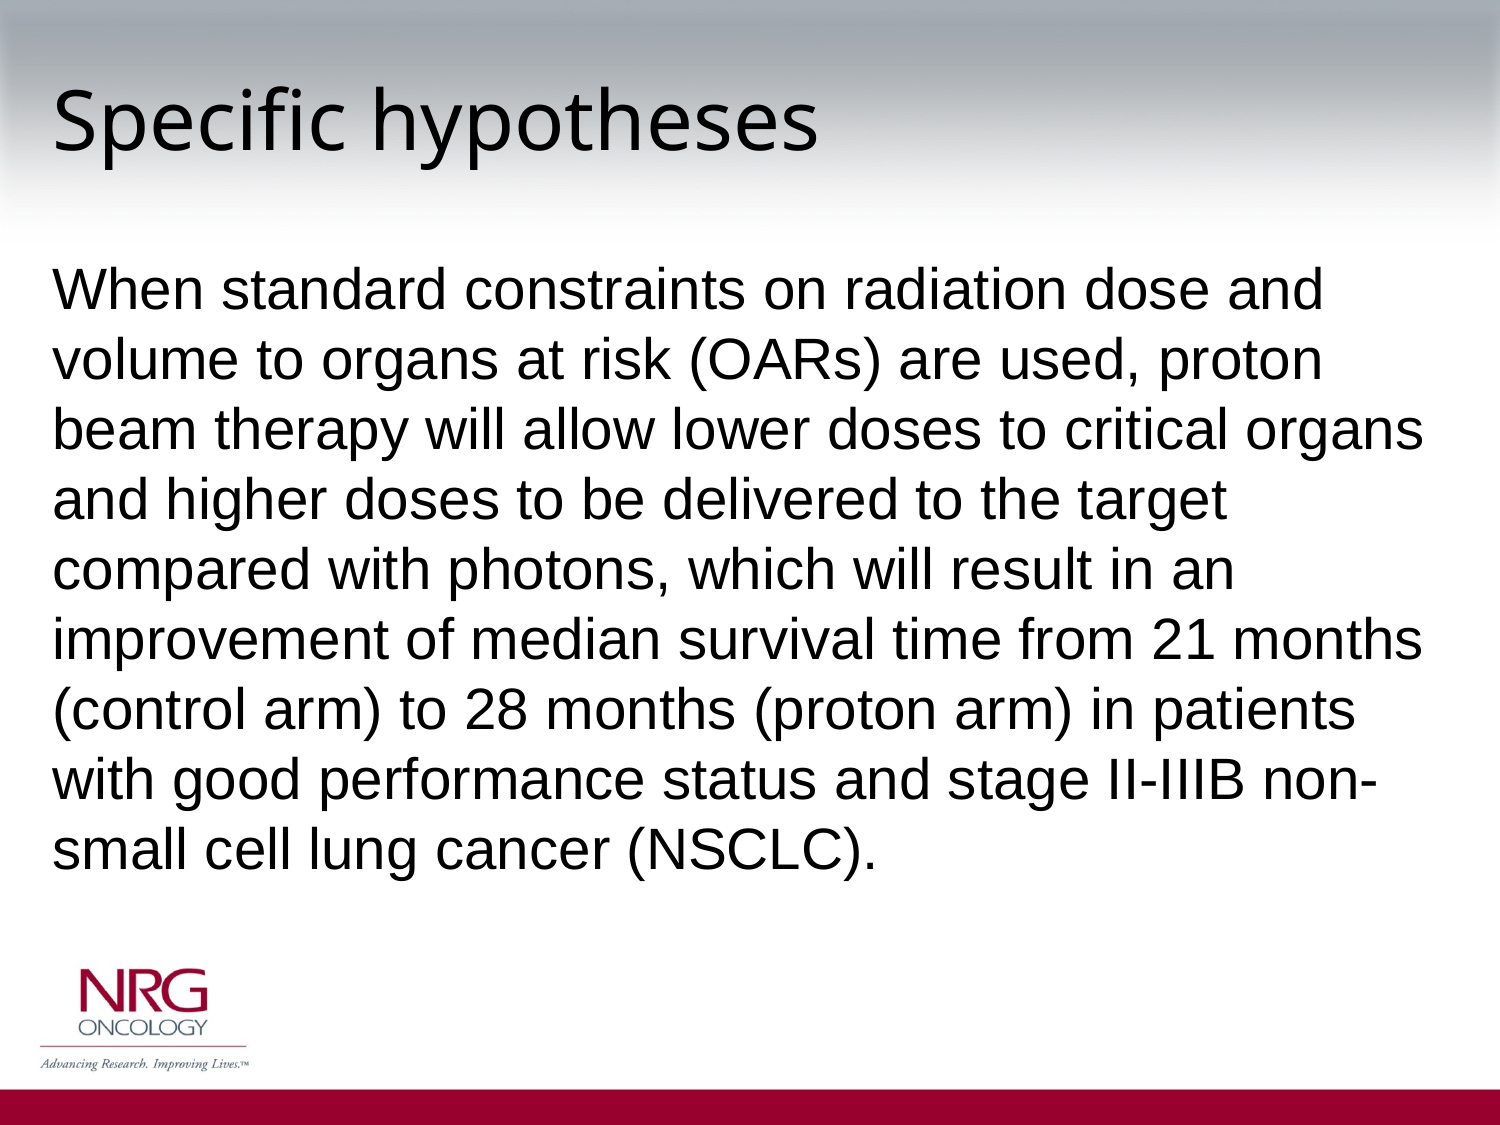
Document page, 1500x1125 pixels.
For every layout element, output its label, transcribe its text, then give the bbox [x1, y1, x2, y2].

picture [0, 0, 1500, 1125]
subtitle When standard constraints on radiation dose and volume to organs at risk (OARs) are used, proton beam therapy will allow lower doses to critical organs and higher doses to be delivered to the target compared with photons, which will result in an improvement of median survival time from 21 months (control arm) to 28 months (proton arm) in patients with good performance status and stage II-IIIB non-small cell lung cancer (NSCLC). [37, 213, 1475, 863]
text_box [0, 24, 1475, 213]
